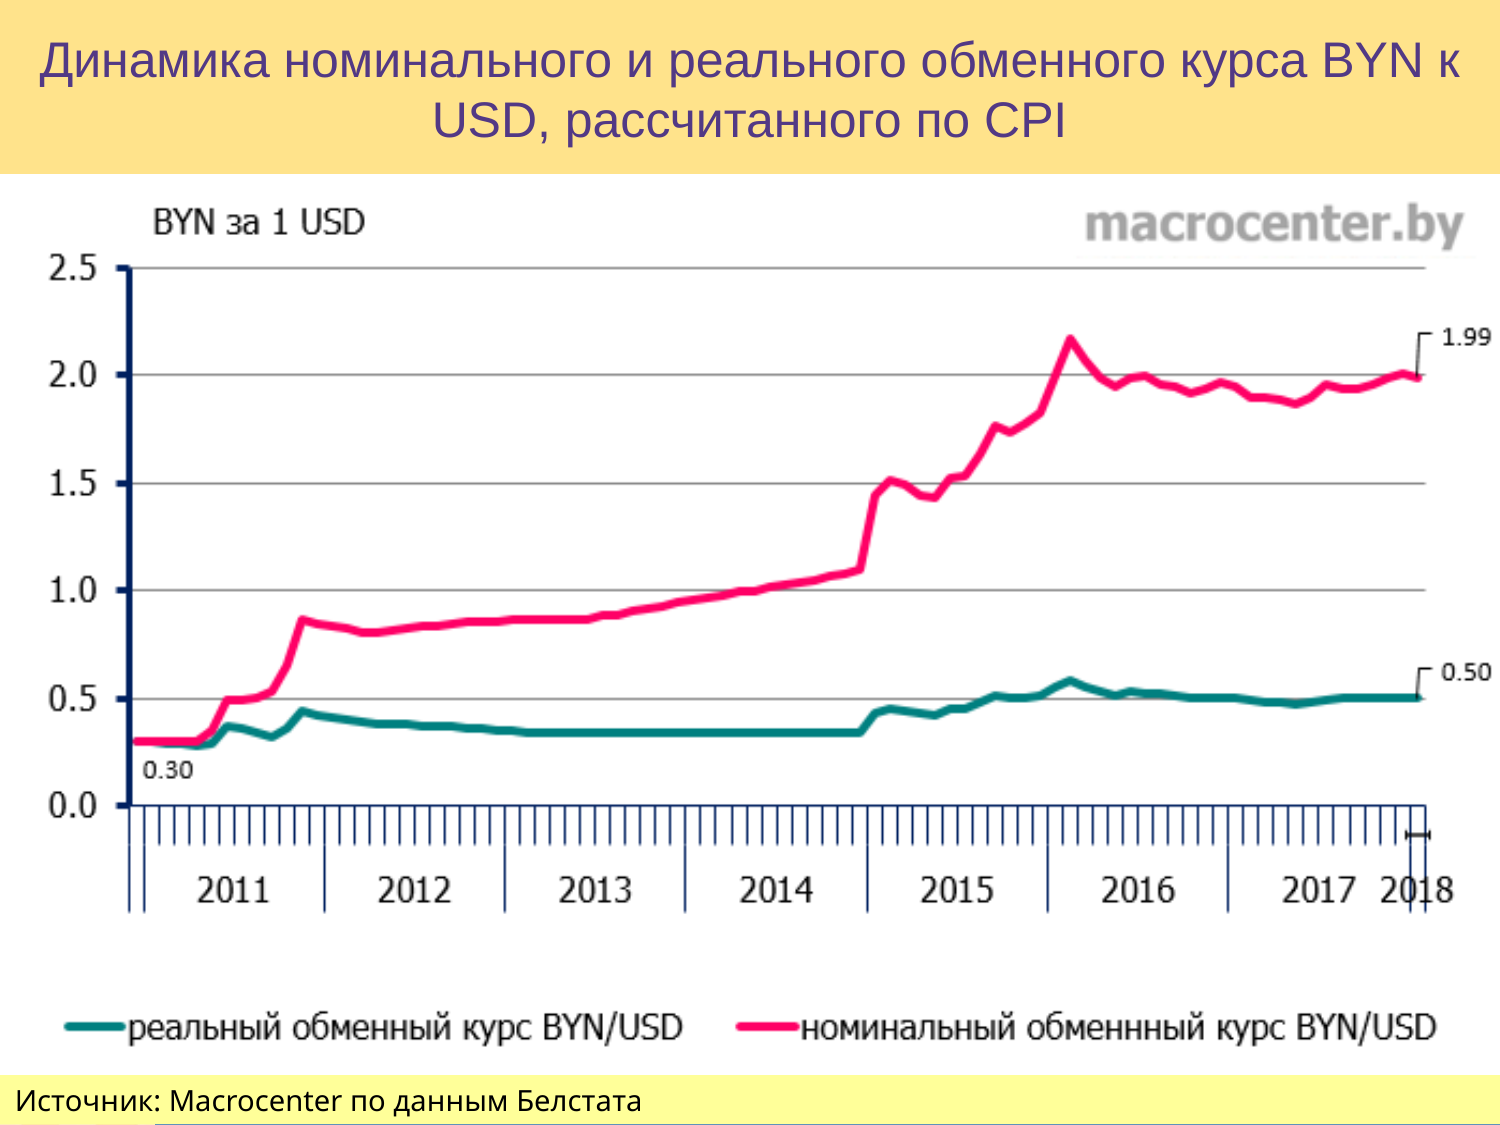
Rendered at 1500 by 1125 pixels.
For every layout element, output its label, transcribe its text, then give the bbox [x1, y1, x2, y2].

picture [0, 174, 1500, 1075]
text_box Источник: Macrocenter по данным Белстата [0, 1082, 1500, 1125]
text_box Динамика номинального и реального обменного курса BYN к USD, рассчитанного по CPI [0, 0, 1500, 174]
